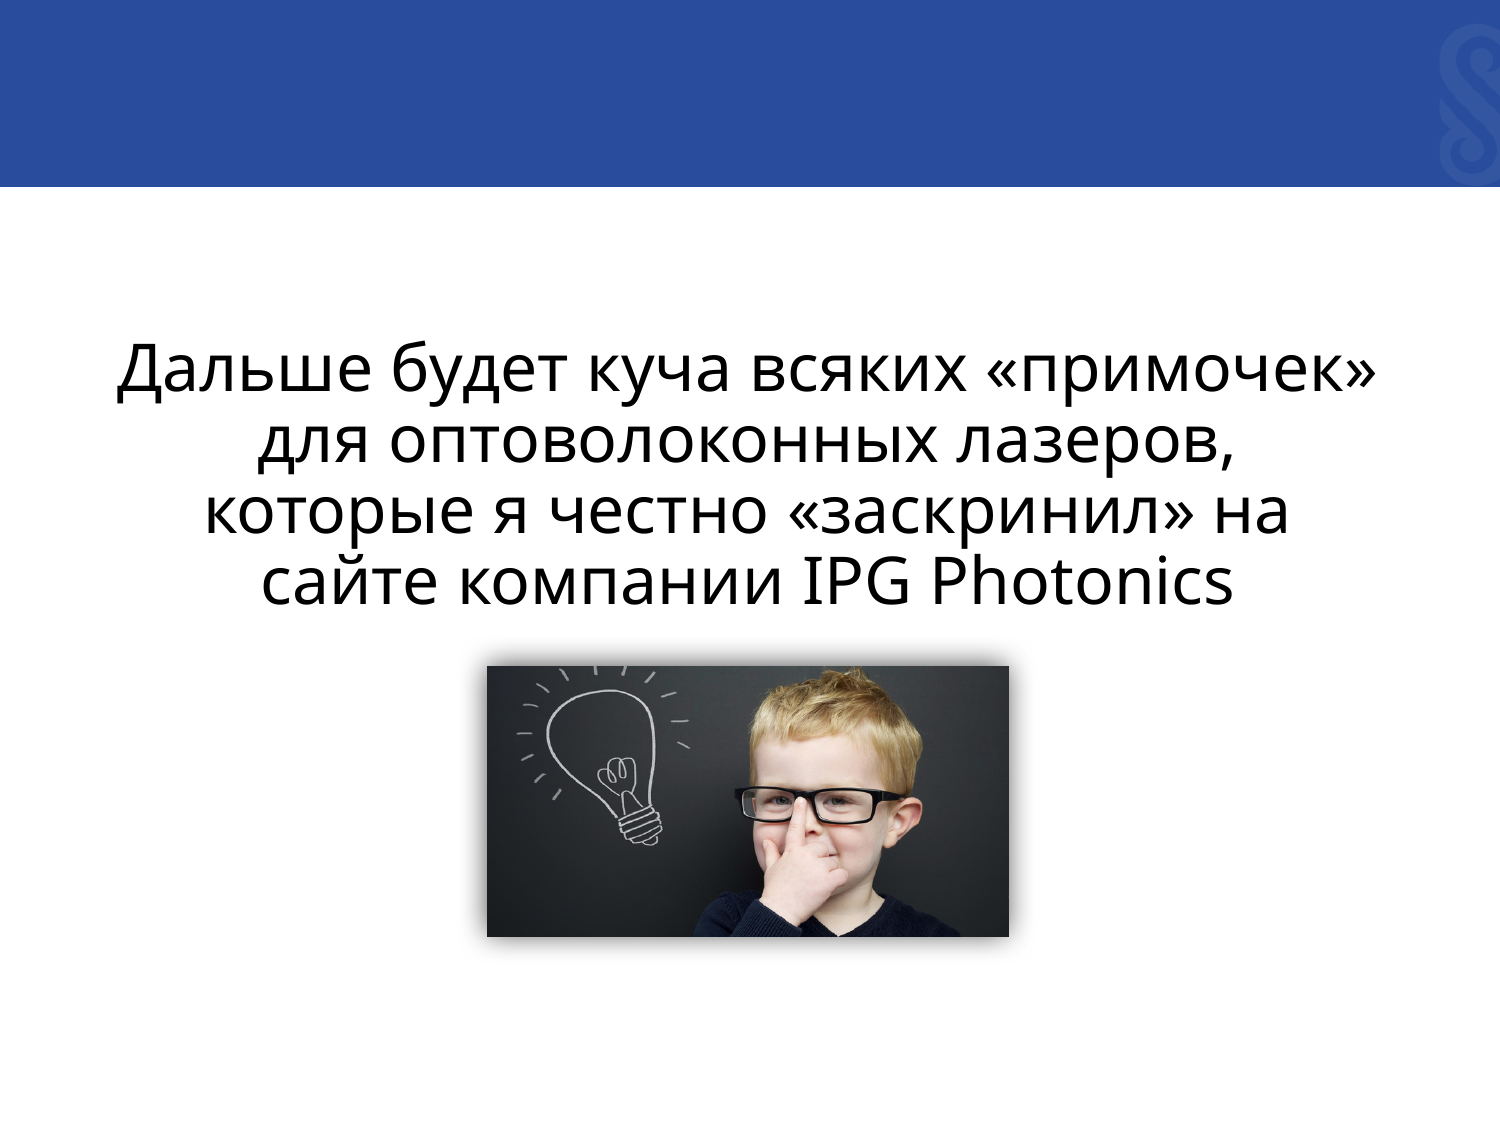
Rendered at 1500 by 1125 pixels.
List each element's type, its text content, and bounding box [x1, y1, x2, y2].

title Дальше будет куча всяких «примочек» для оптоволоконных лазеров, которые я честно «заскринил» на сайте компании IPG Photonics [101, 288, 1396, 665]
picture [0, 0, 1500, 1125]
